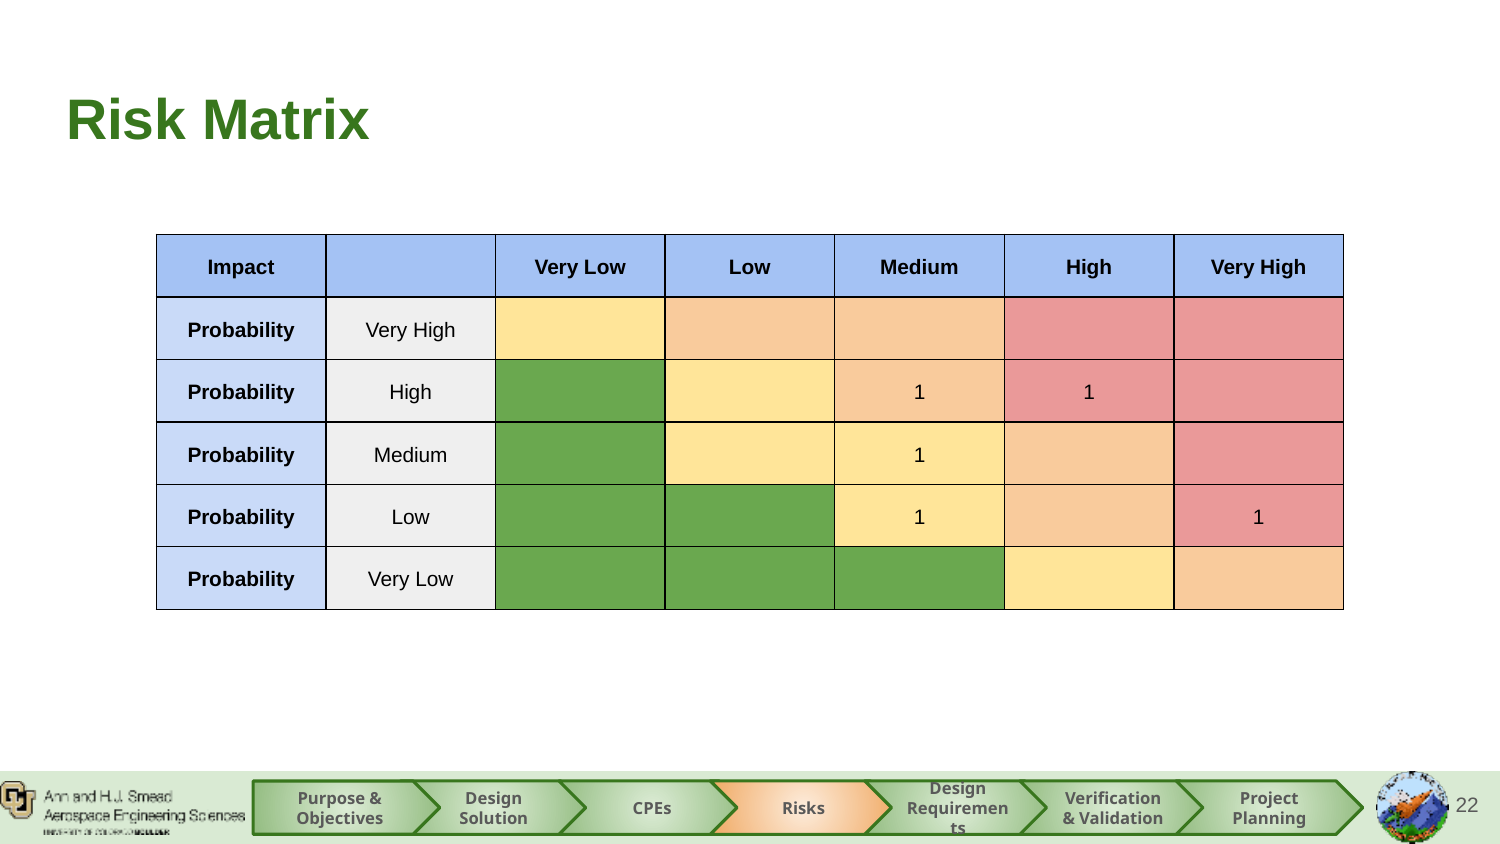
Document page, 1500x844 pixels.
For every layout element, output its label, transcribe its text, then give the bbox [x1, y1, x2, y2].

table_cell [496, 485, 664, 546]
table_cell [496, 360, 664, 421]
table_cell [835, 547, 1004, 609]
table_header Very Low [496, 235, 664, 296]
table_cell [496, 423, 664, 484]
table_cell Probability [157, 485, 325, 546]
table_cell Very Low [327, 547, 495, 609]
table_cell Very High [327, 298, 495, 359]
table_cell [666, 423, 834, 484]
text_box Design Solution [400, 780, 585, 835]
table_cell Medium [327, 423, 495, 484]
text_box Verification & Validation [1019, 780, 1202, 835]
table_cell 1 [1005, 360, 1173, 421]
table_cell High [327, 360, 495, 421]
table_cell [1005, 298, 1173, 359]
slide_number 22 [1403, 779, 1494, 844]
table_cell [666, 547, 834, 609]
table_cell [1175, 298, 1343, 359]
table_header Very High [1175, 235, 1343, 296]
table_cell 1 [835, 423, 1004, 484]
picture [0, 781, 245, 835]
table_cell Low [327, 485, 495, 546]
table_header Medium [835, 235, 1004, 296]
text_box CPEs [558, 780, 736, 835]
table_cell [1175, 423, 1343, 484]
table_cell [666, 298, 834, 359]
table_cell Probability [157, 298, 325, 359]
table_cell [666, 485, 834, 546]
table_header [327, 235, 495, 296]
table_cell [835, 298, 1004, 359]
table_cell Probability [157, 547, 325, 609]
table_cell [1005, 547, 1173, 609]
table_cell [1005, 423, 1173, 484]
picture [1376, 771, 1449, 844]
table_cell [1175, 360, 1343, 421]
text_box Project Planning [1176, 780, 1363, 835]
table_cell Probability [157, 423, 325, 484]
table_cell Probability [157, 360, 325, 421]
table_header High [1005, 235, 1173, 296]
table_cell [496, 298, 664, 359]
text_box Design Requirements [864, 780, 1045, 835]
table_cell [1175, 547, 1343, 609]
table_cell 1 [1175, 485, 1343, 546]
table_cell 1 [835, 485, 1004, 546]
table_header Low [666, 235, 834, 296]
table_header Impact [157, 235, 325, 296]
table_cell [1005, 485, 1173, 546]
text_box Risks [710, 780, 890, 835]
table_cell [666, 360, 834, 421]
text_box Purpose & Objectives [253, 781, 440, 835]
table_cell 1 [835, 360, 1004, 421]
table_cell [496, 547, 664, 609]
title Risk Matrix [51, 72, 1449, 167]
